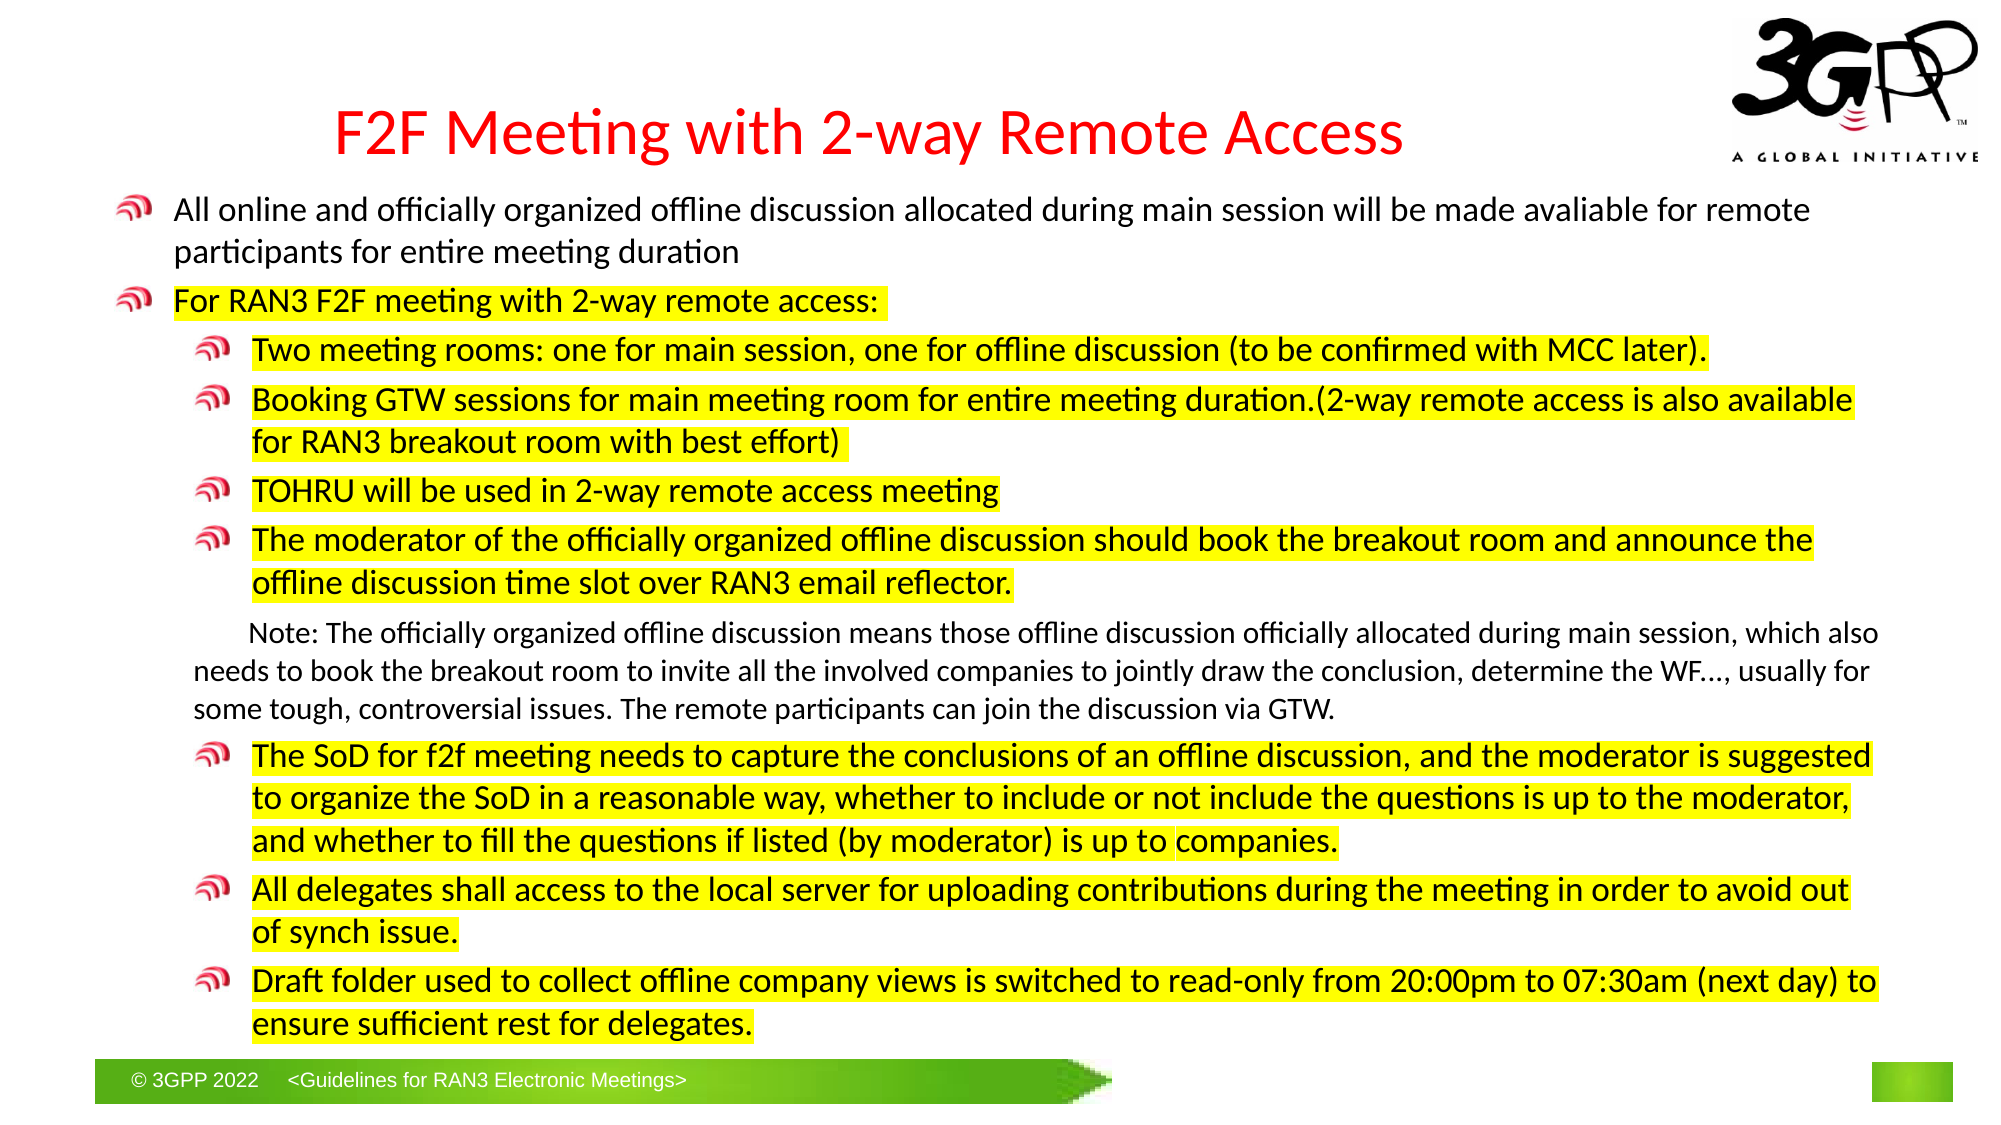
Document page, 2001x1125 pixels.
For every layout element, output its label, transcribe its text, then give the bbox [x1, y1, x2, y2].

picture [193, 740, 230, 767]
picture [1732, 18, 1978, 162]
slide_number [1866, 1065, 1954, 1102]
title F2F Meeting with 2-way Remote Access [99, 22, 1595, 233]
picture [193, 475, 230, 502]
picture [114, 285, 152, 312]
picture [193, 383, 230, 411]
picture [193, 524, 230, 551]
picture [193, 334, 230, 361]
picture [193, 873, 230, 901]
picture [193, 965, 230, 992]
list All online and officially organized offline discussion allocated during main session will be made avaliable for remote participants for entire meeting duration For RAN3 F2F meeting with 2-way remote access: Two meeting rooms: one for main session, one for offline discussion (to be confirmed with MCC later). Booking GTW sessions for main meeting room for entire meeting duration.(2-way remote access is also available for RAN3 breakout room with best effort) TOHRU will be used in 2-way remote access meeting The moderator of the officially organized offline discussion should book the breakout room and announce the offline discussion time slot over RAN3 email reflector. Note: The officially organized offline discussion means those offline discussion officially allocated during main session, which also needs to book the breakout room to invite all the involved companies to jointly draw the conclusion, determine the WF..., usually for some tough, controversial issues. The remote participants can join the discussion via GTW. The SoD for f2f meeting needs to capture the conclusions of an offline discussion, and the moderator is suggested to organize the SoD in a reasonable way, whether to include or not include the questions is up to the moderator, and whether to fill the questions if listed (by moderator) is up to companies. All delegates shall access to the local server for uploading contributions during the meeting in order to avoid out of synch issue. Draft folder used to collect offline company views is switched to read-only from 20:00pm to 07:30am (next day) to ensure sufficient rest for delegates. [99, 178, 1901, 1057]
picture [95, 1059, 1112, 1104]
